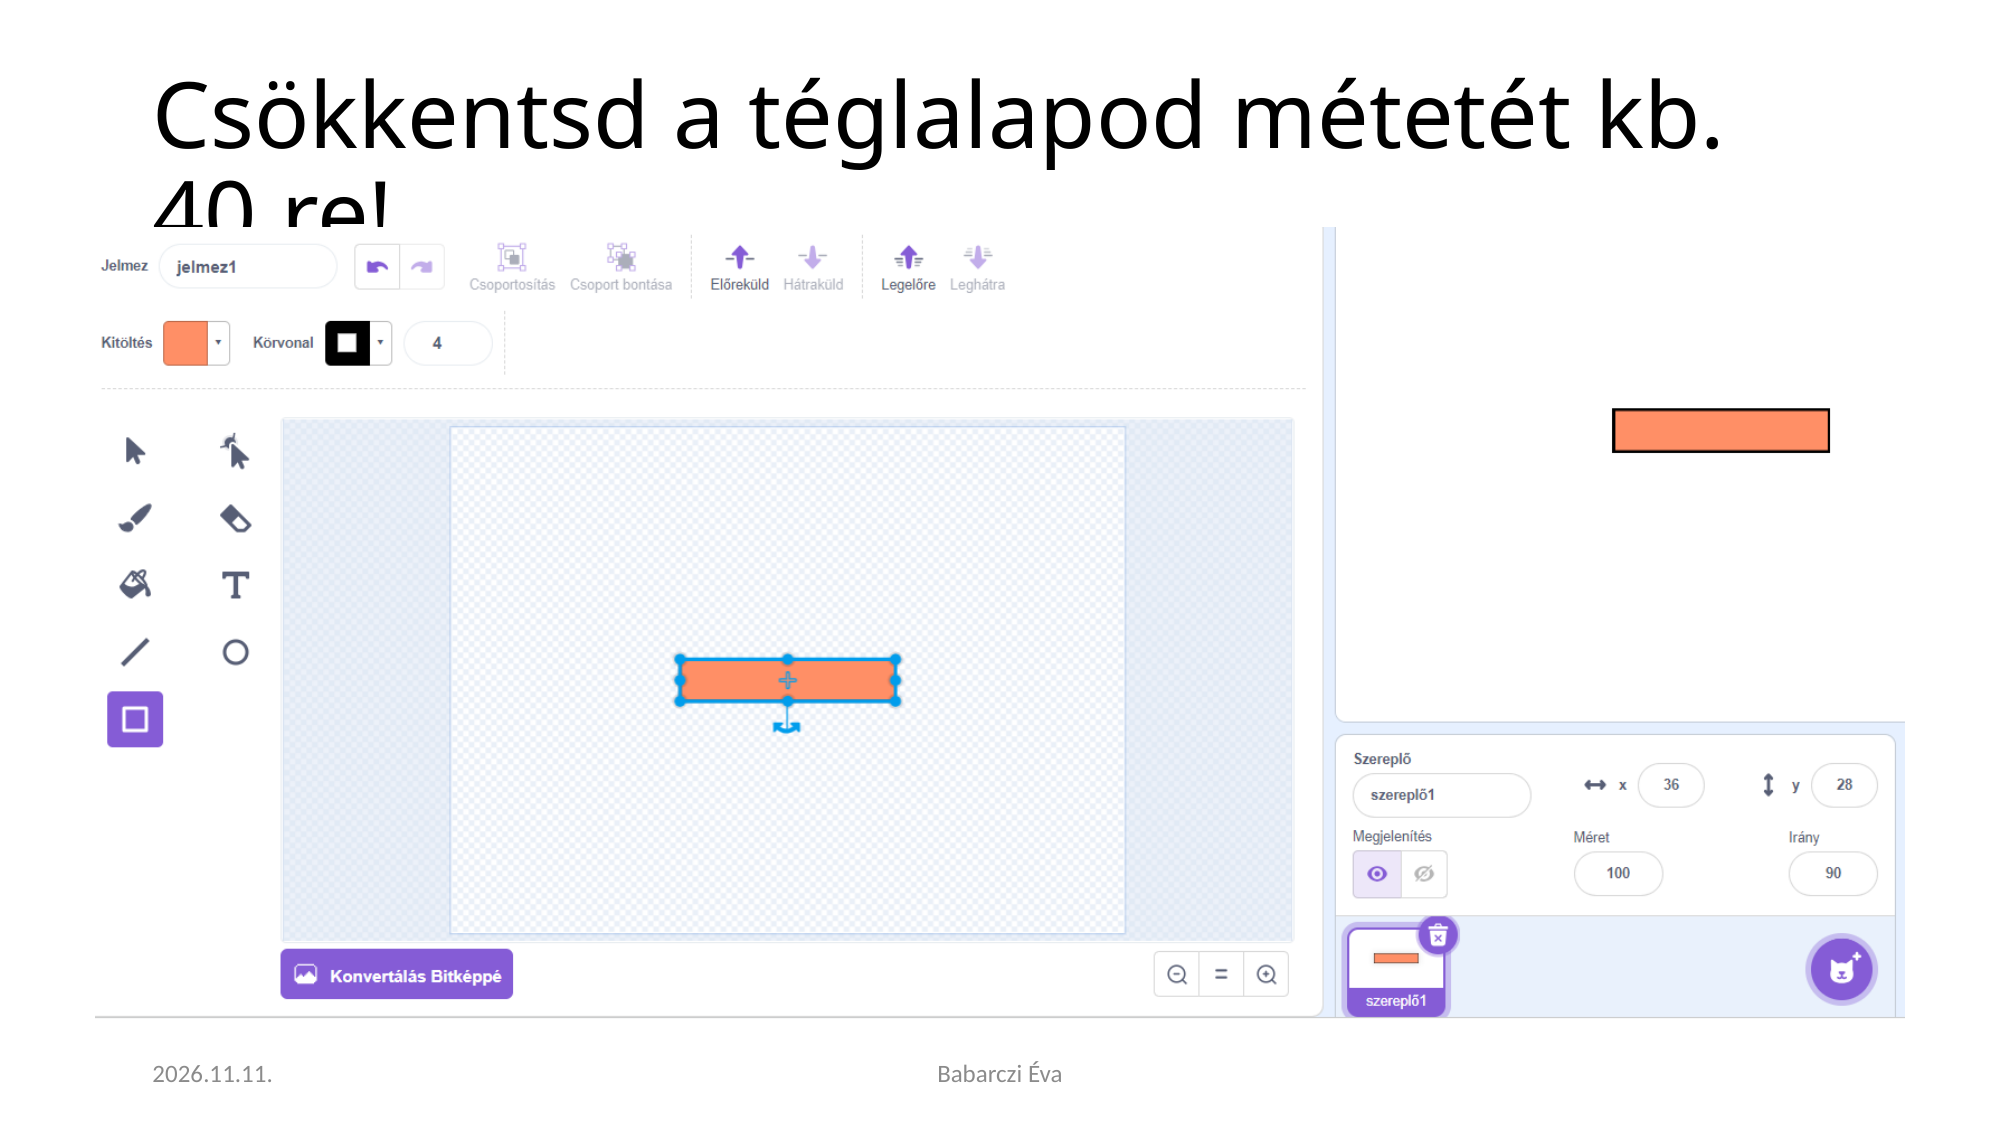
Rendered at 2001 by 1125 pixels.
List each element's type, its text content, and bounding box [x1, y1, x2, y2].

footer Babarczi Éva [662, 1042, 1338, 1103]
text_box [1480, 88, 1736, 858]
picture [95, 227, 1905, 1026]
slide_number 2023. 07. 14. [137, 1042, 588, 1103]
title Csökkentsd a téglalapod métetét kb. 40 re! [137, 59, 1863, 227]
